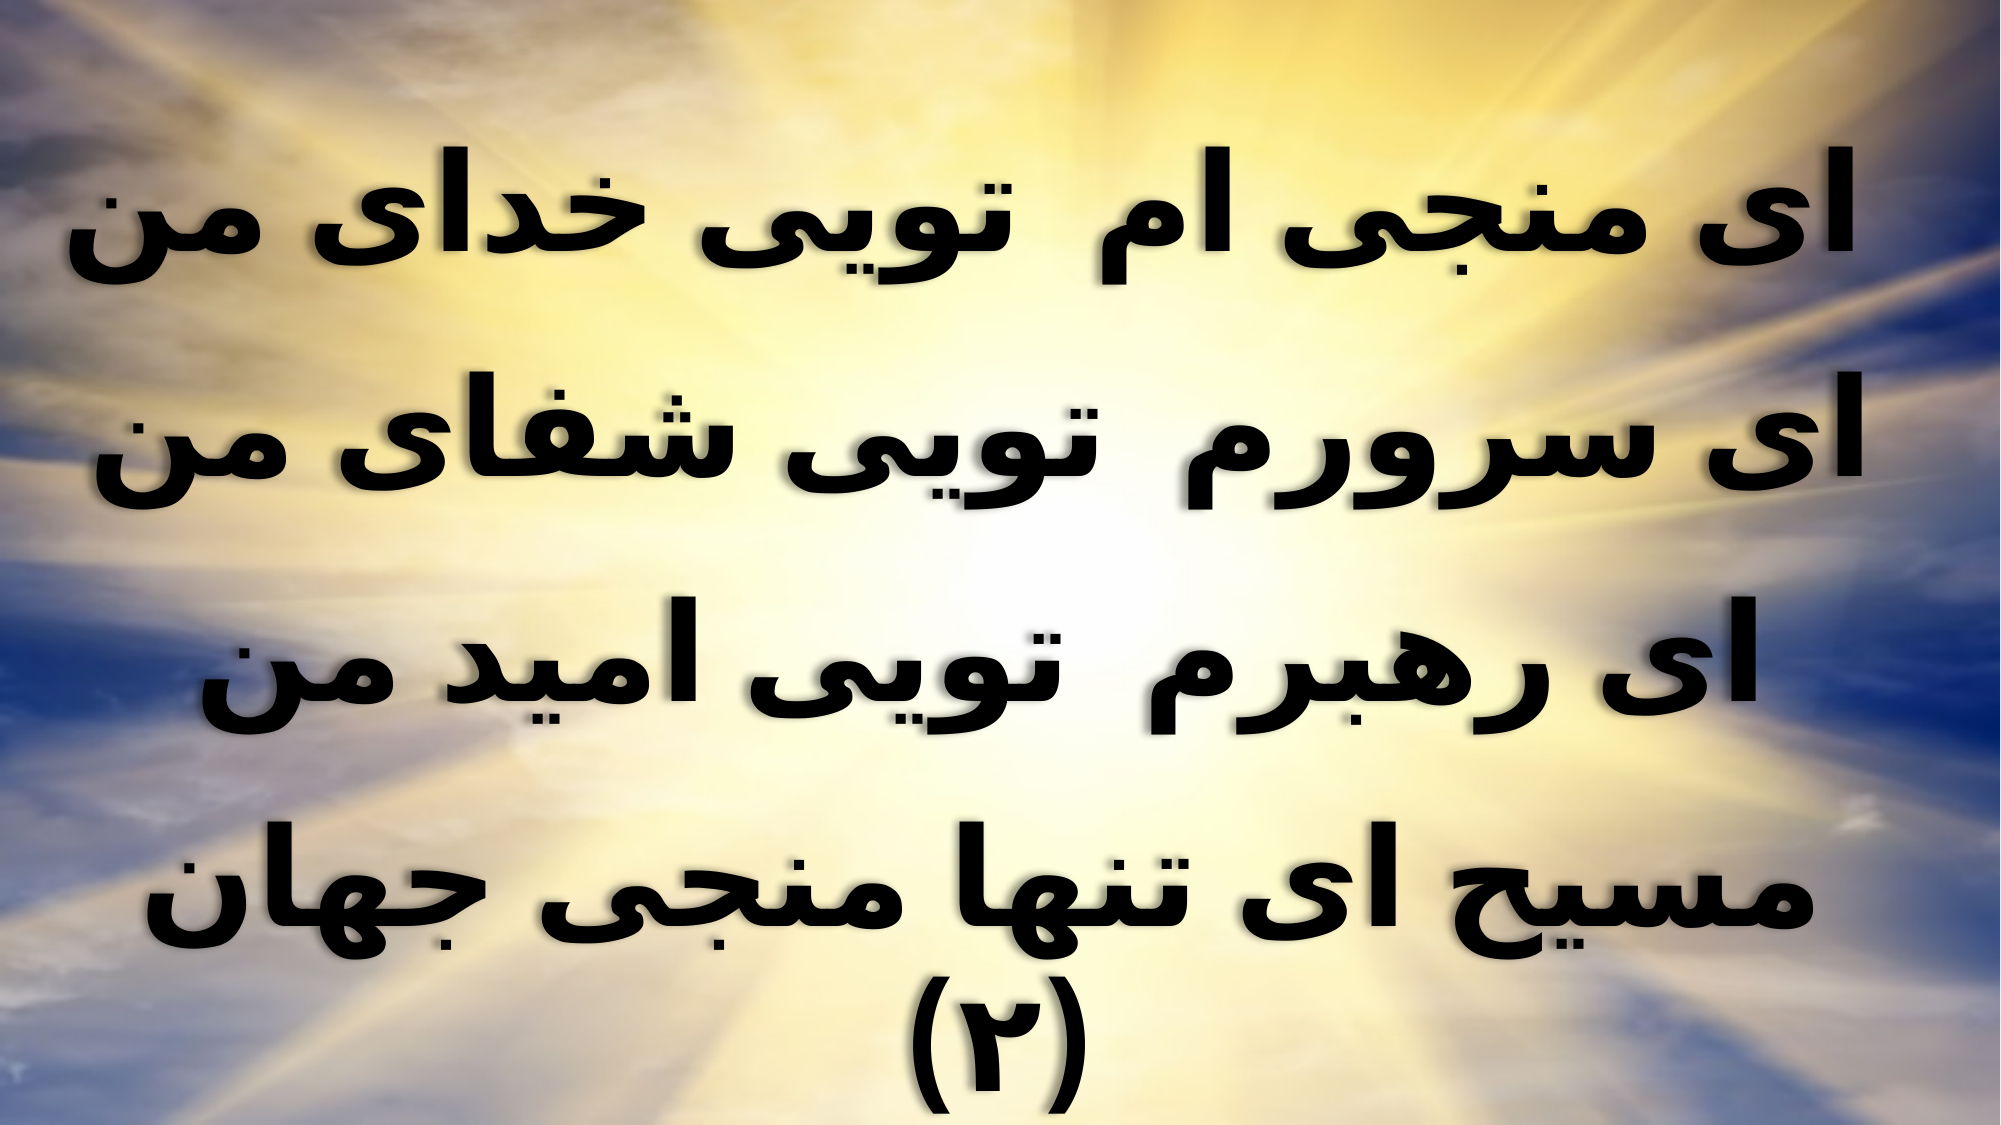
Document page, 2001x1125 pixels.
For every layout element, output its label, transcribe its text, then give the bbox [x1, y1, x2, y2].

text_box ای منجی ام تویی خدای من ای سرورم تویی شفای من ای رهبرم تویی امید من مسیح ای تنها منجی جهان (۲) [13, 16, 1987, 1125]
picture [0, 0, 2001, 1125]
